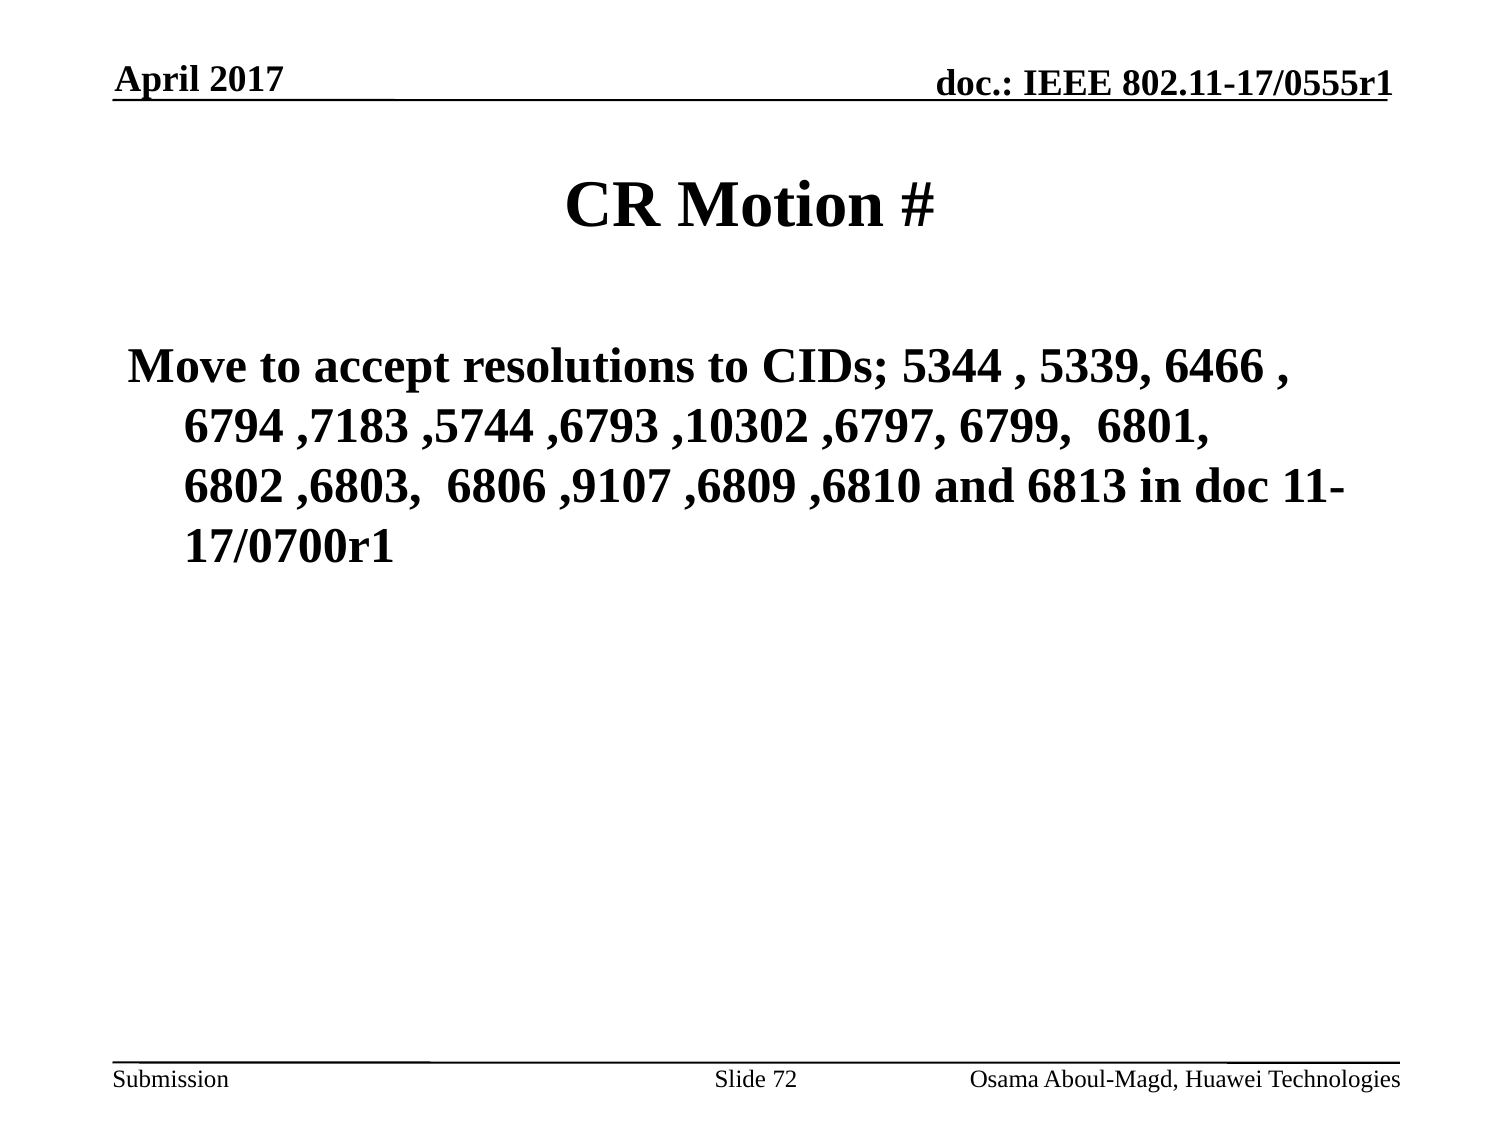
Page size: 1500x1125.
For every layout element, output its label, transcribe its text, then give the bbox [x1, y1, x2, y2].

list Move to accept resolutions to CIDs; 5344 , 5339, 6466 , 6794 ,7183 ,5744 ,6793 ,10302 ,6797, 6799, 6801, 6802 ,6803, 6806 ,9107 ,6809 ,6810 and 6813 in doc 11-17/0700r1 [112, 324, 1388, 1000]
title CR Motion # [112, 112, 1388, 288]
slide_number Slide 72 [712, 1061, 800, 1123]
footer Osama Aboul-Magd, Huawei Technologies [878, 1061, 1402, 1093]
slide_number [114, 54, 423, 100]
